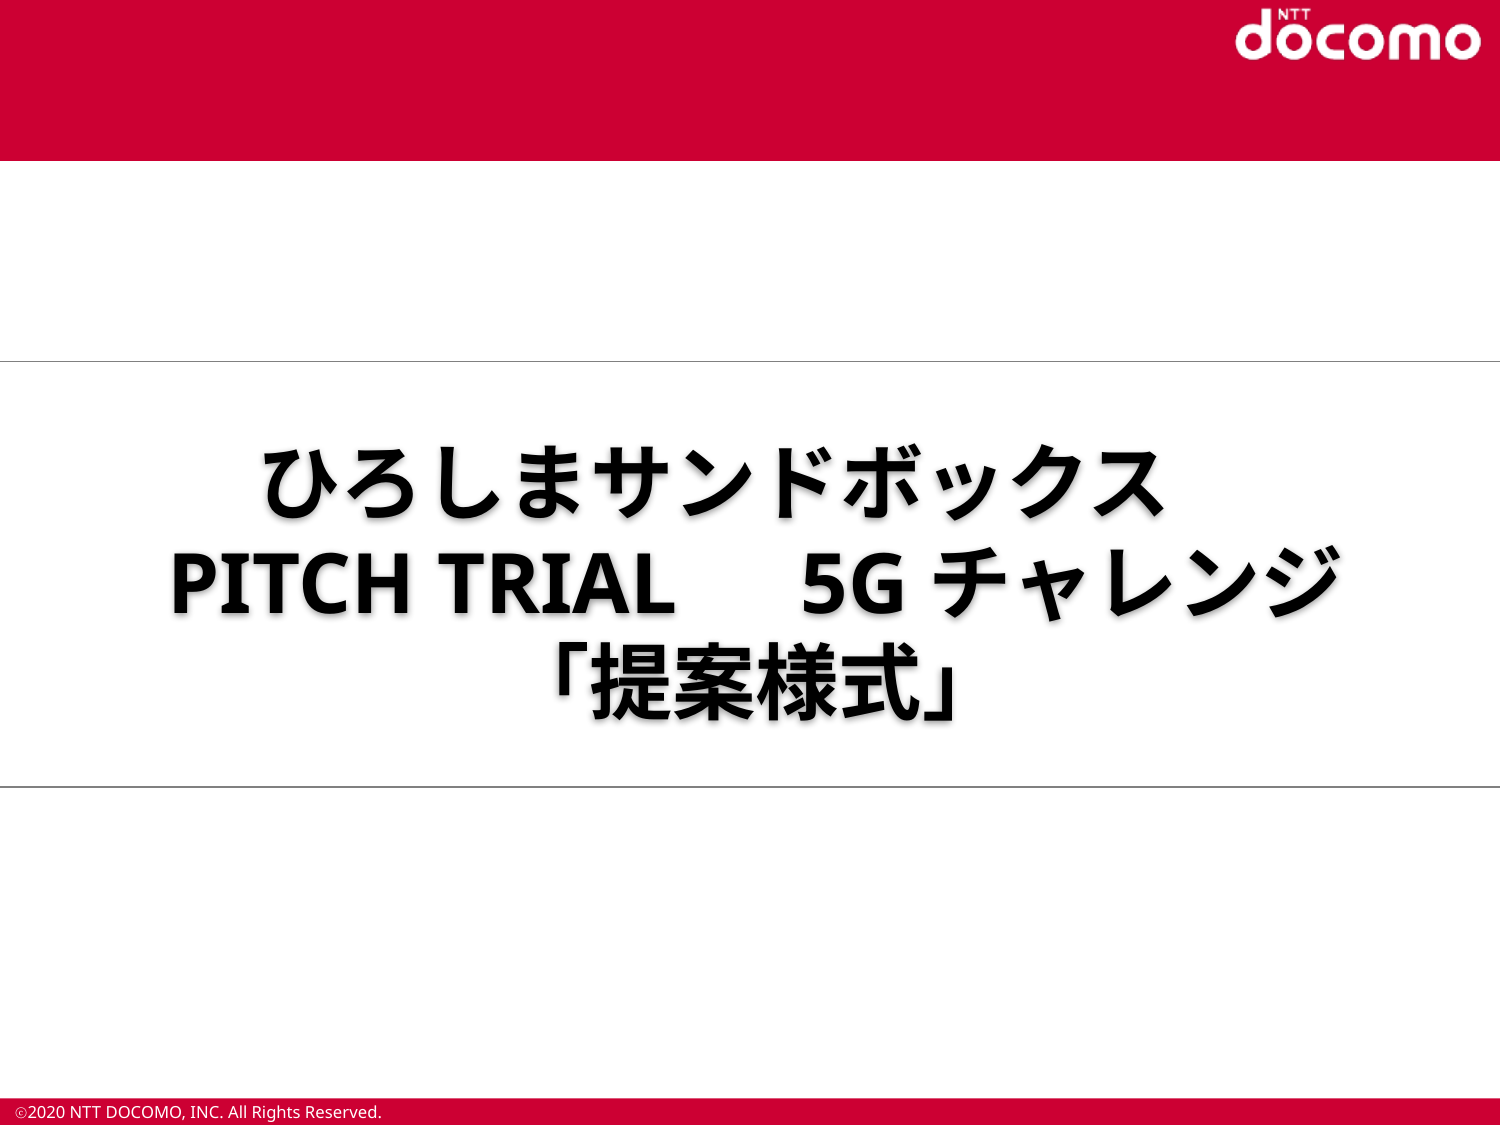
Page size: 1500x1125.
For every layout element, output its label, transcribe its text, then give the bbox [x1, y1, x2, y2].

picture [1233, 6, 1483, 62]
text_box ひろしまサンドボックス PITCH TRIAL 5Gチャレンジ 「提案様式」 [0, 373, 1500, 786]
